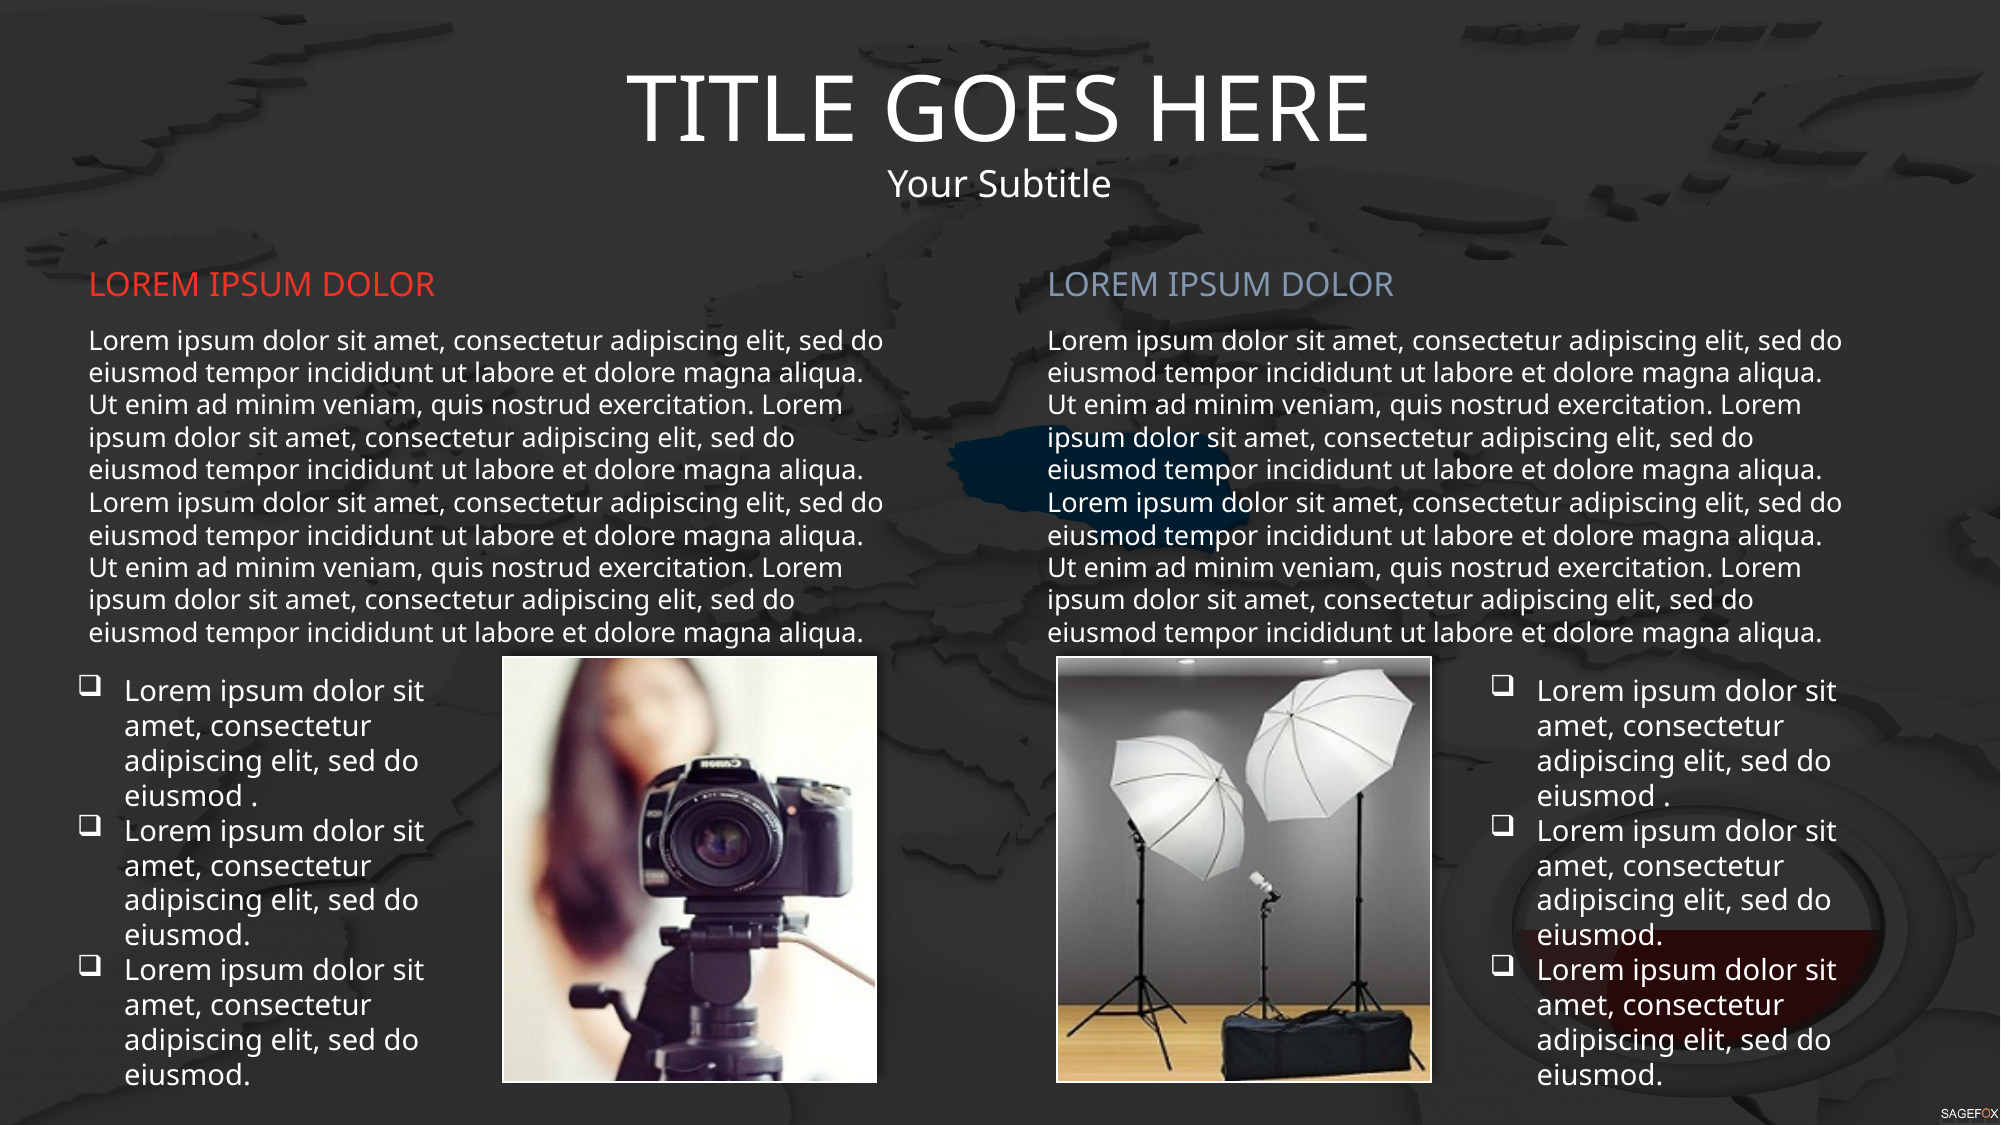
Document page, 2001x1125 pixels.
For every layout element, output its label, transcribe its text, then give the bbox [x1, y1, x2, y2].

text_box [502, 656, 877, 1083]
text_box LOREM IPSUM DOLOR Lorem ipsum dolor sit amet, consectetur adipiscing elit, sed do eiusmod tempor incididunt ut labore et dolore magna aliqua. Ut enim ad minim veniam, quis nostrud exercitation. Lorem ipsum dolor sit amet, consectetur adipiscing elit, sed do eiusmod tempor incididunt ut labore et dolore magna aliqua. Lorem ipsum dolor sit amet, consectetur adipiscing elit, sed do eiusmod tempor incididunt ut labore et dolore magna aliqua. Ut enim ad minim veniam, quis nostrud exercitation. Lorem ipsum dolor sit amet, consectetur adipiscing elit, sed do eiusmod tempor incididunt ut labore et dolore magna aliqua. [1032, 255, 1872, 688]
picture [0, 0, 2001, 1125]
text_box LOREM IPSUM DOLOR Lorem ipsum dolor sit amet, consectetur adipiscing elit, sed do eiusmod tempor incididunt ut labore et dolore magna aliqua. Ut enim ad minim veniam, quis nostrud exercitation. Lorem ipsum dolor sit amet, consectetur adipiscing elit, sed do eiusmod tempor incididunt ut labore et dolore magna aliqua. Lorem ipsum dolor sit amet, consectetur adipiscing elit, sed do eiusmod tempor incididunt ut labore et dolore magna aliqua. Ut enim ad minim veniam, quis nostrud exercitation. Lorem ipsum dolor sit amet, consectetur adipiscing elit, sed do eiusmod tempor incididunt ut labore et dolore magna aliqua. [73, 255, 913, 688]
text_box Lorem ipsum dolor sit amet, consectetur adipiscing elit, sed do eiusmod . Lorem ipsum dolor sit amet, consectetur adipiscing elit, sed do eiusmod. Lorem ipsum dolor sit amet, consectetur adipiscing elit, sed do eiusmod. [62, 639, 503, 1099]
text_box Lorem ipsum dolor sit amet, consectetur adipiscing elit, sed do eiusmod . Lorem ipsum dolor sit amet, consectetur adipiscing elit, sed do eiusmod. Lorem ipsum dolor sit amet, consectetur adipiscing elit, sed do eiusmod. [1474, 639, 1916, 1099]
text_box TITLE GOES HERE Your Subtitle [548, 42, 1452, 212]
text_box [1056, 656, 1432, 1083]
